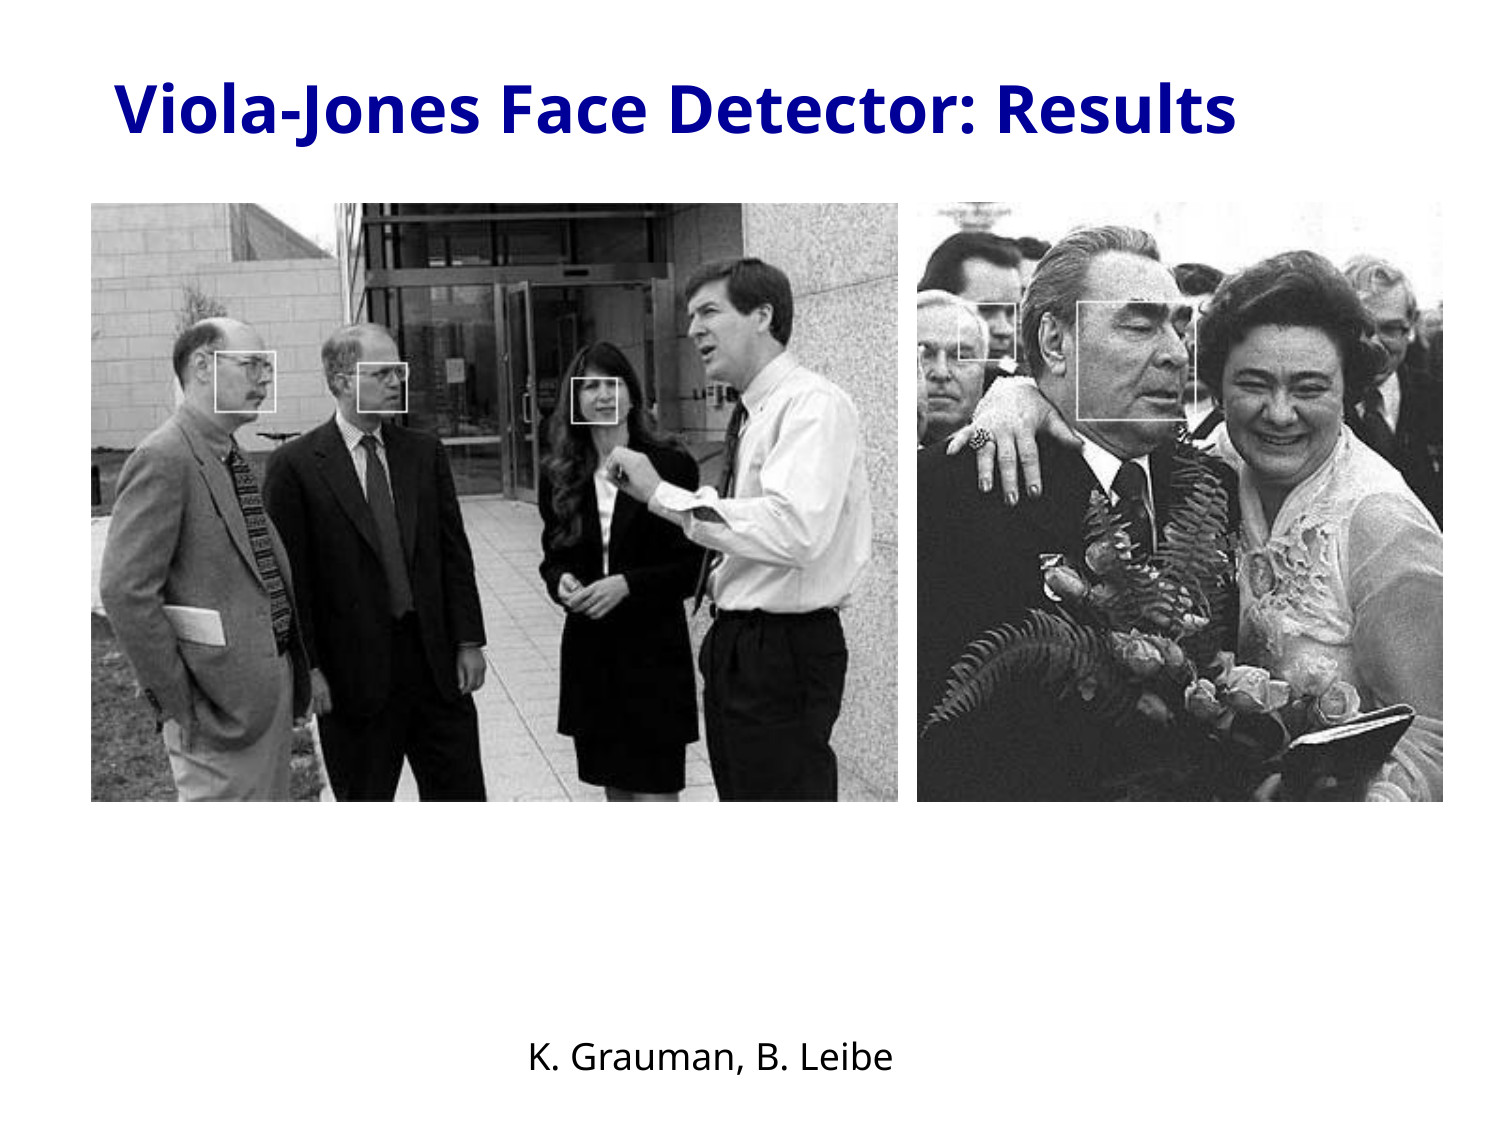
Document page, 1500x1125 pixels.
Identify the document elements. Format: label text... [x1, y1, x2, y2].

picture [90, 202, 898, 802]
text_box Viola-Jones Face Detector: Results [99, 59, 1367, 160]
footer K. Grauman, B. Leibe [512, 1025, 988, 1100]
picture [917, 201, 1443, 803]
